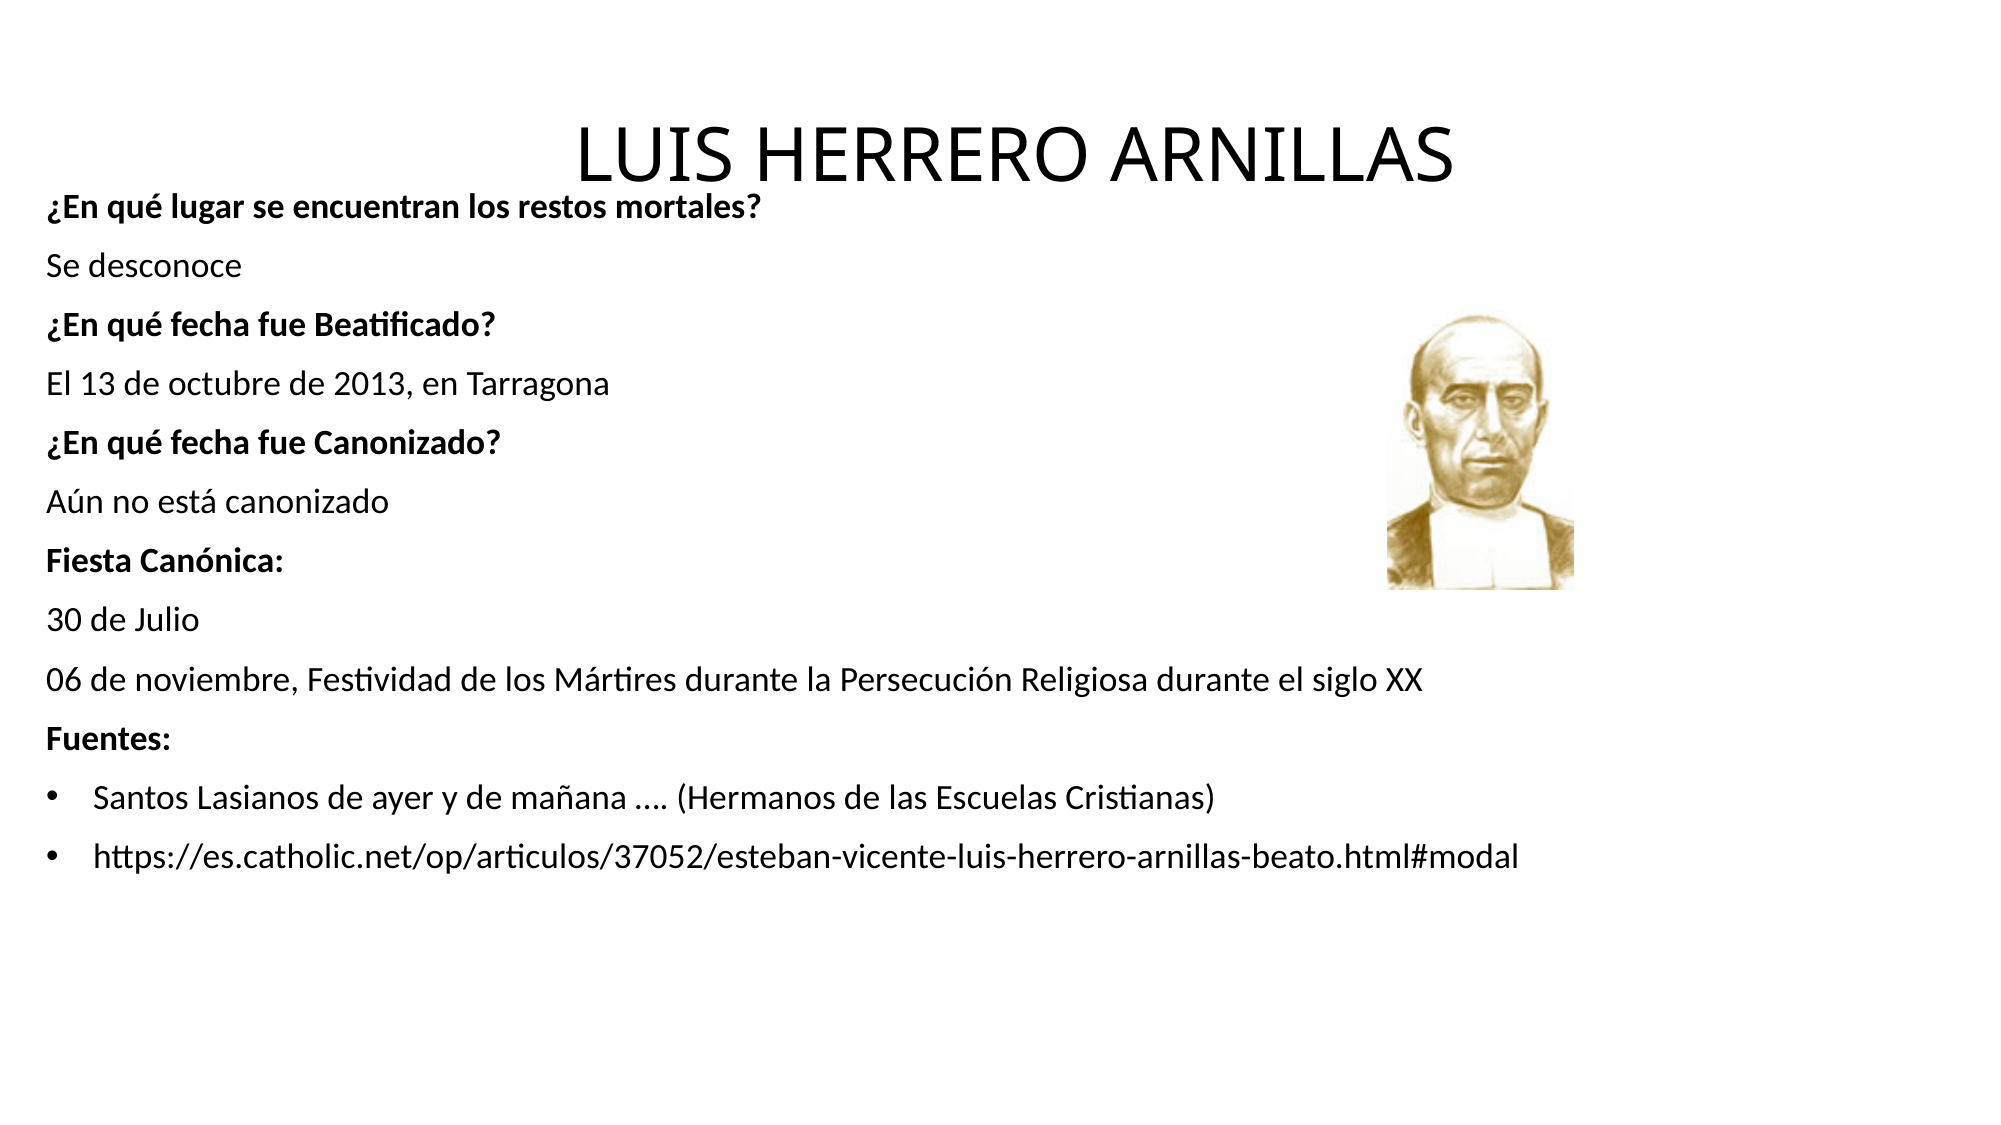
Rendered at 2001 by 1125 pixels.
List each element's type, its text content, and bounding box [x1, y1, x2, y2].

title LUIS HERRERO ARNILLAS [249, 100, 1781, 187]
subtitle ¿En qué lugar se encuentran los restos mortales? Se desconoce ¿En qué fecha fue Beatificado? El 13 de octubre de 2013, en Tarragona ¿En qué fecha fue Canonizado? Aún no está canonizado Fiesta Canónica: 30 de Julio 06 de noviembre, Festividad de los Mártires durante la Persecución Religiosa durante el siglo XX Fuentes: Santos Lasianos de ayer y de mañana …. (Hermanos de las Escuelas Cristianas) https://es.catholic.net/op/articulos/37052/esteban-vicente-luis-herrero-arnillas-beato.html#modal [46, 187, 1781, 1071]
picture [1387, 309, 1574, 590]
